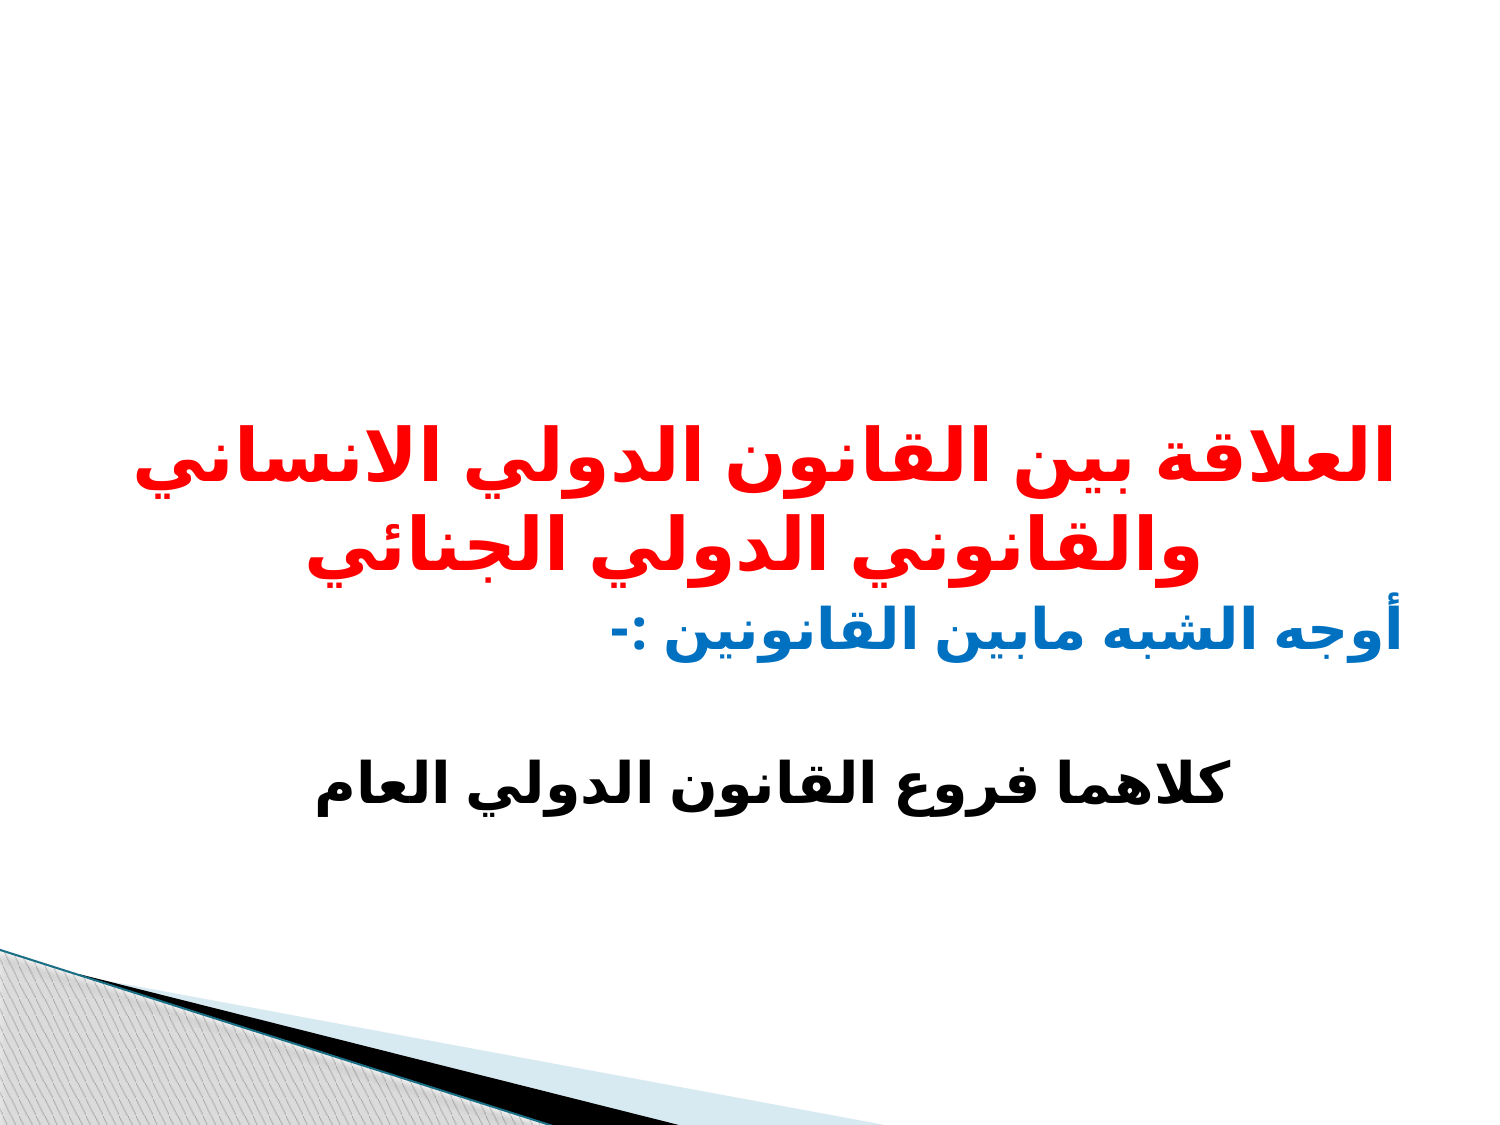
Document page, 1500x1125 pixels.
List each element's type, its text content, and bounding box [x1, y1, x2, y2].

list العلاقة بين القانون الدولي الانساني والقانوني الدولي الجنائي أوجه الشبه مابين القانونين :- كلاهما فروع القانون الدولي العام [112, 314, 1437, 906]
